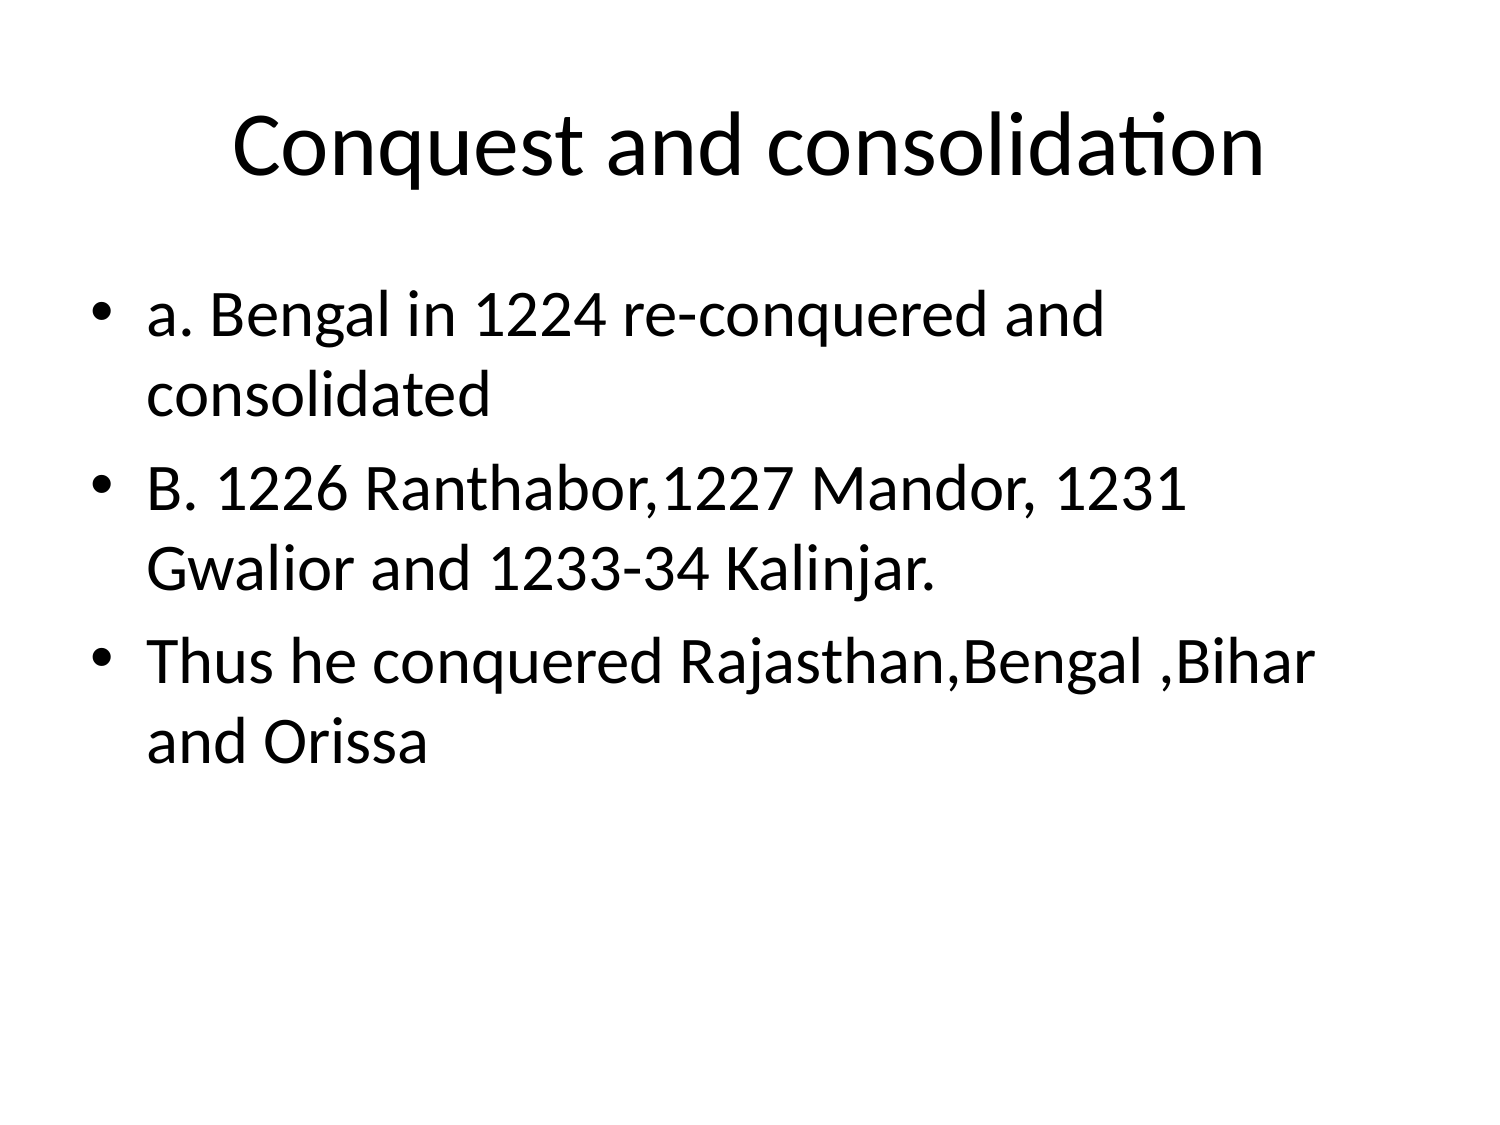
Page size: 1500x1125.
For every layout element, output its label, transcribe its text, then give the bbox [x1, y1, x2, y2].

list a. Bengal in 1224 re-conquered and consolidated B. 1226 Ranthabor,1227 Mandor, 1231 Gwalior and 1233-34 Kalinjar. Thus he conquered Rajasthan,Bengal ,Bihar and Orissa [75, 262, 1425, 1005]
title Conquest and consolidation [75, 45, 1425, 233]
